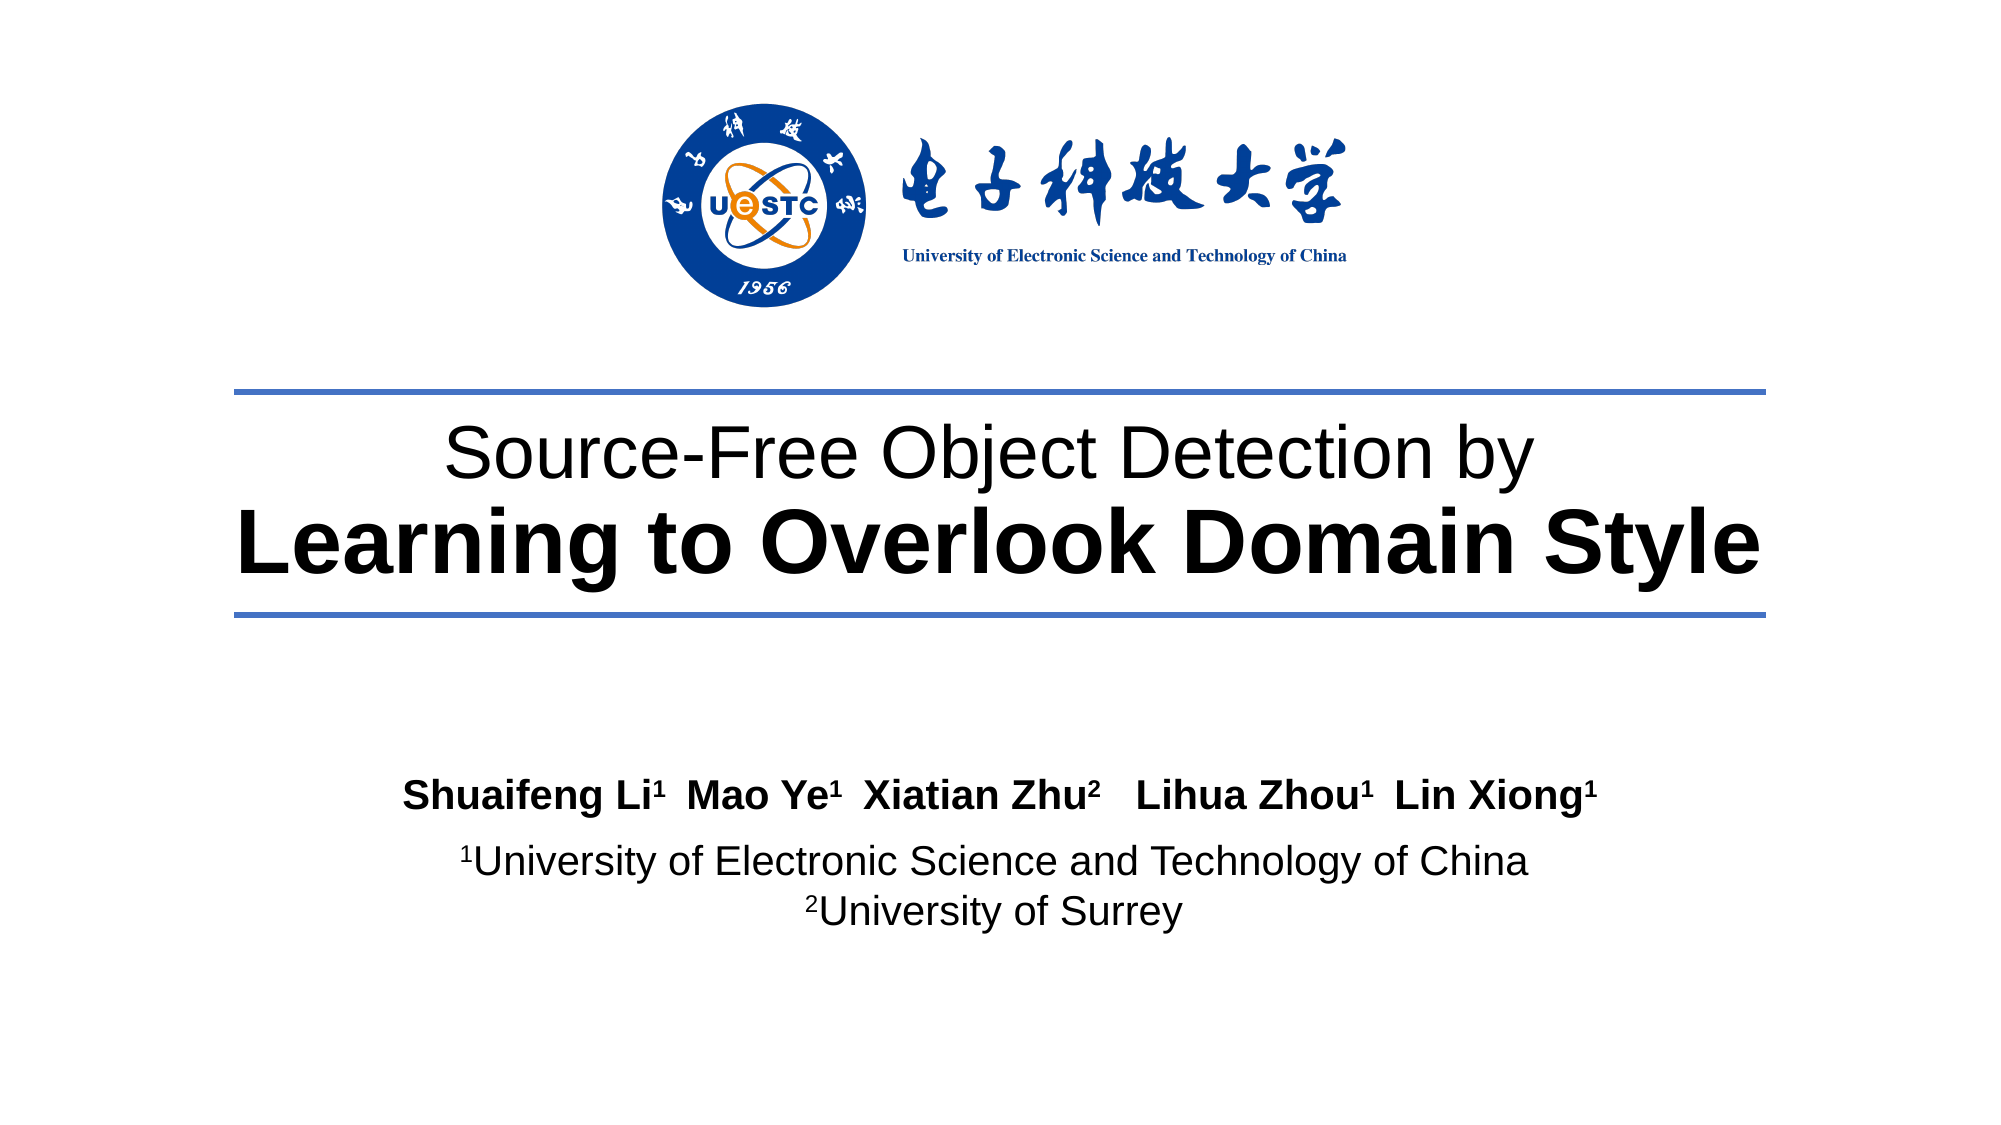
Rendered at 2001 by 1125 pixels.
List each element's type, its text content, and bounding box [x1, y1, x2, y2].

text_box Shuaifeng Li1 Mao Ye1 Xiatian Zhu2 Lihua Zhou1 Lin Xiong1 [234, 760, 1766, 826]
text_box 1University of Electronic Science and Technology of China 2University of Surrey [115, 826, 1885, 941]
text_box Source-Free Object Detection by Learning to Overlook Domain Style [0, 377, 2000, 631]
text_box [503, 11, 1421, 370]
